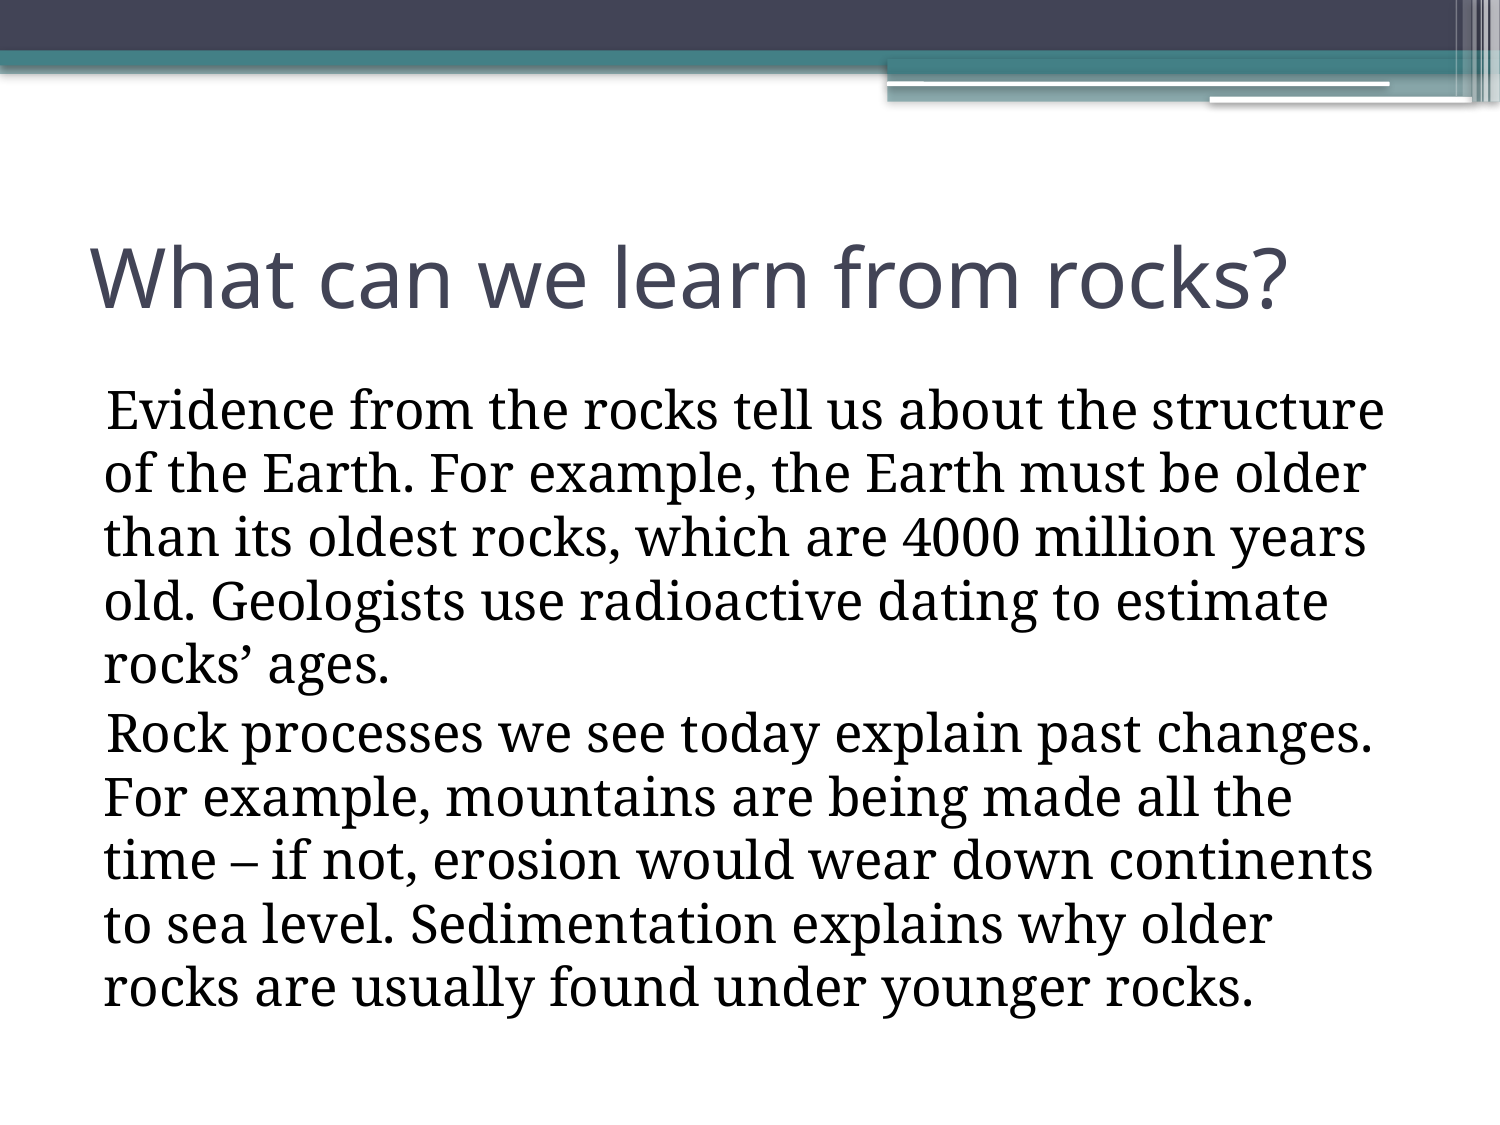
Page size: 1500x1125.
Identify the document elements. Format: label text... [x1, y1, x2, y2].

title What can we learn from rocks? [75, 187, 1425, 363]
list Evidence from the rocks tell us about the structure of the Earth. For example, the Earth must be older than its oldest rocks, which are 4000 million years old. Geologists use radioactive dating to estimate rocks’ ages. Rock processes we see today explain past changes. For example, mountains are being made all the time – if not, erosion would wear down continents to sea level. Sedimentation explains why older rocks are usually found under younger rocks. [75, 368, 1425, 1079]
